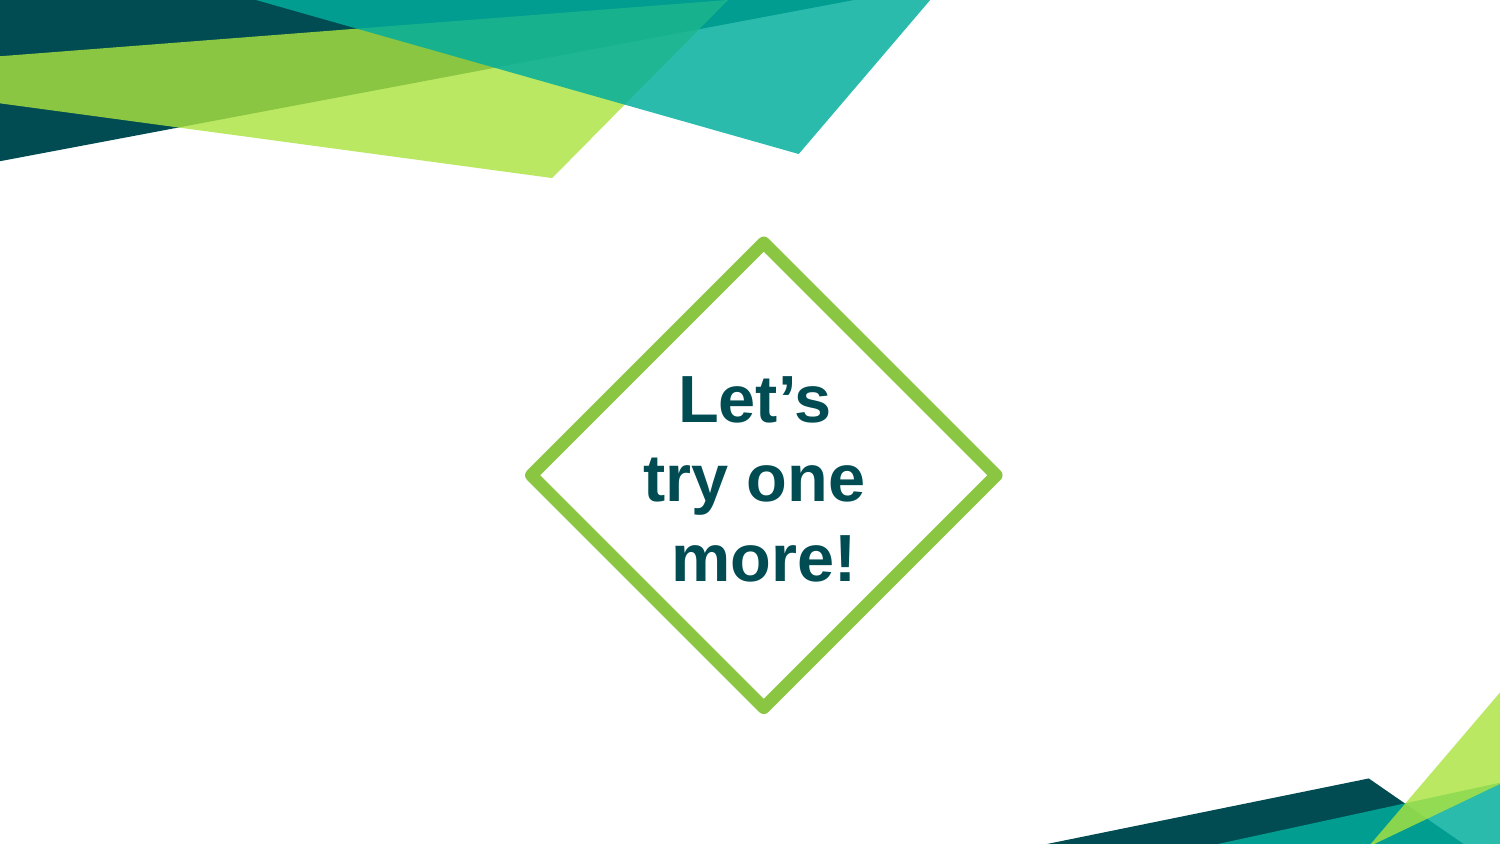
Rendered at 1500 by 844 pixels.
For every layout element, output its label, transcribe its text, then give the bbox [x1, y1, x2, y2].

text_box Let’s try one more! [529, 240, 999, 710]
